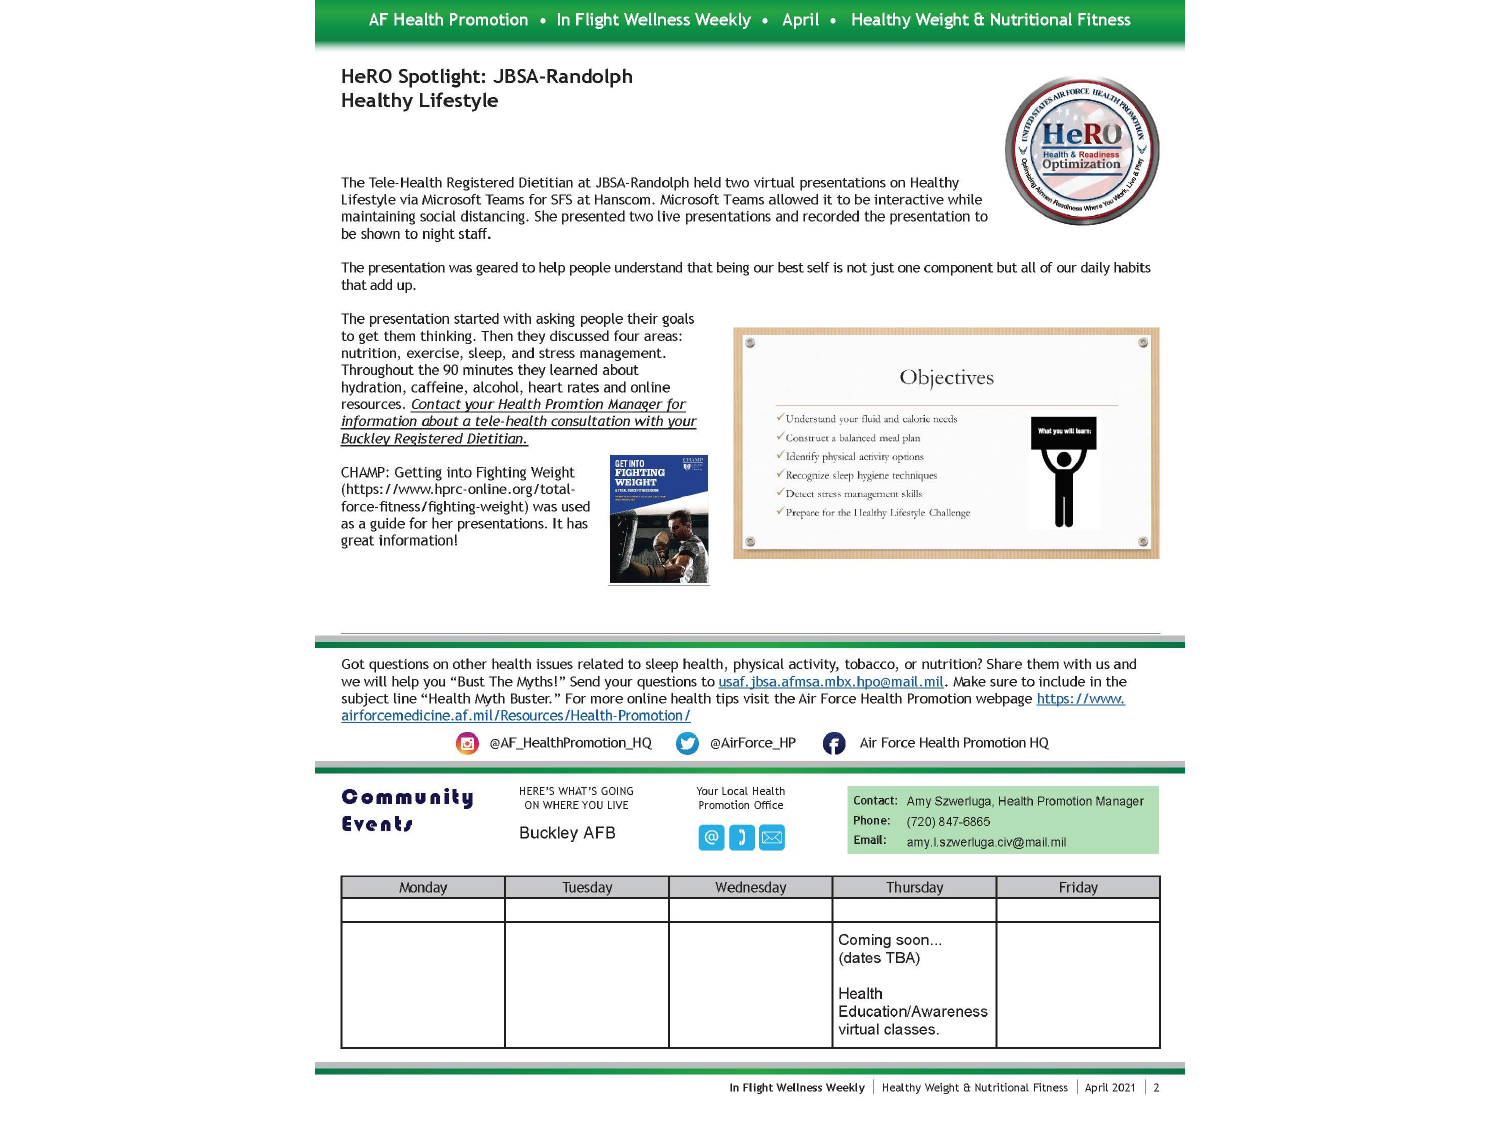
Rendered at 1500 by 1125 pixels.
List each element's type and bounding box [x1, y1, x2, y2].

picture [315, 0, 1185, 1125]
